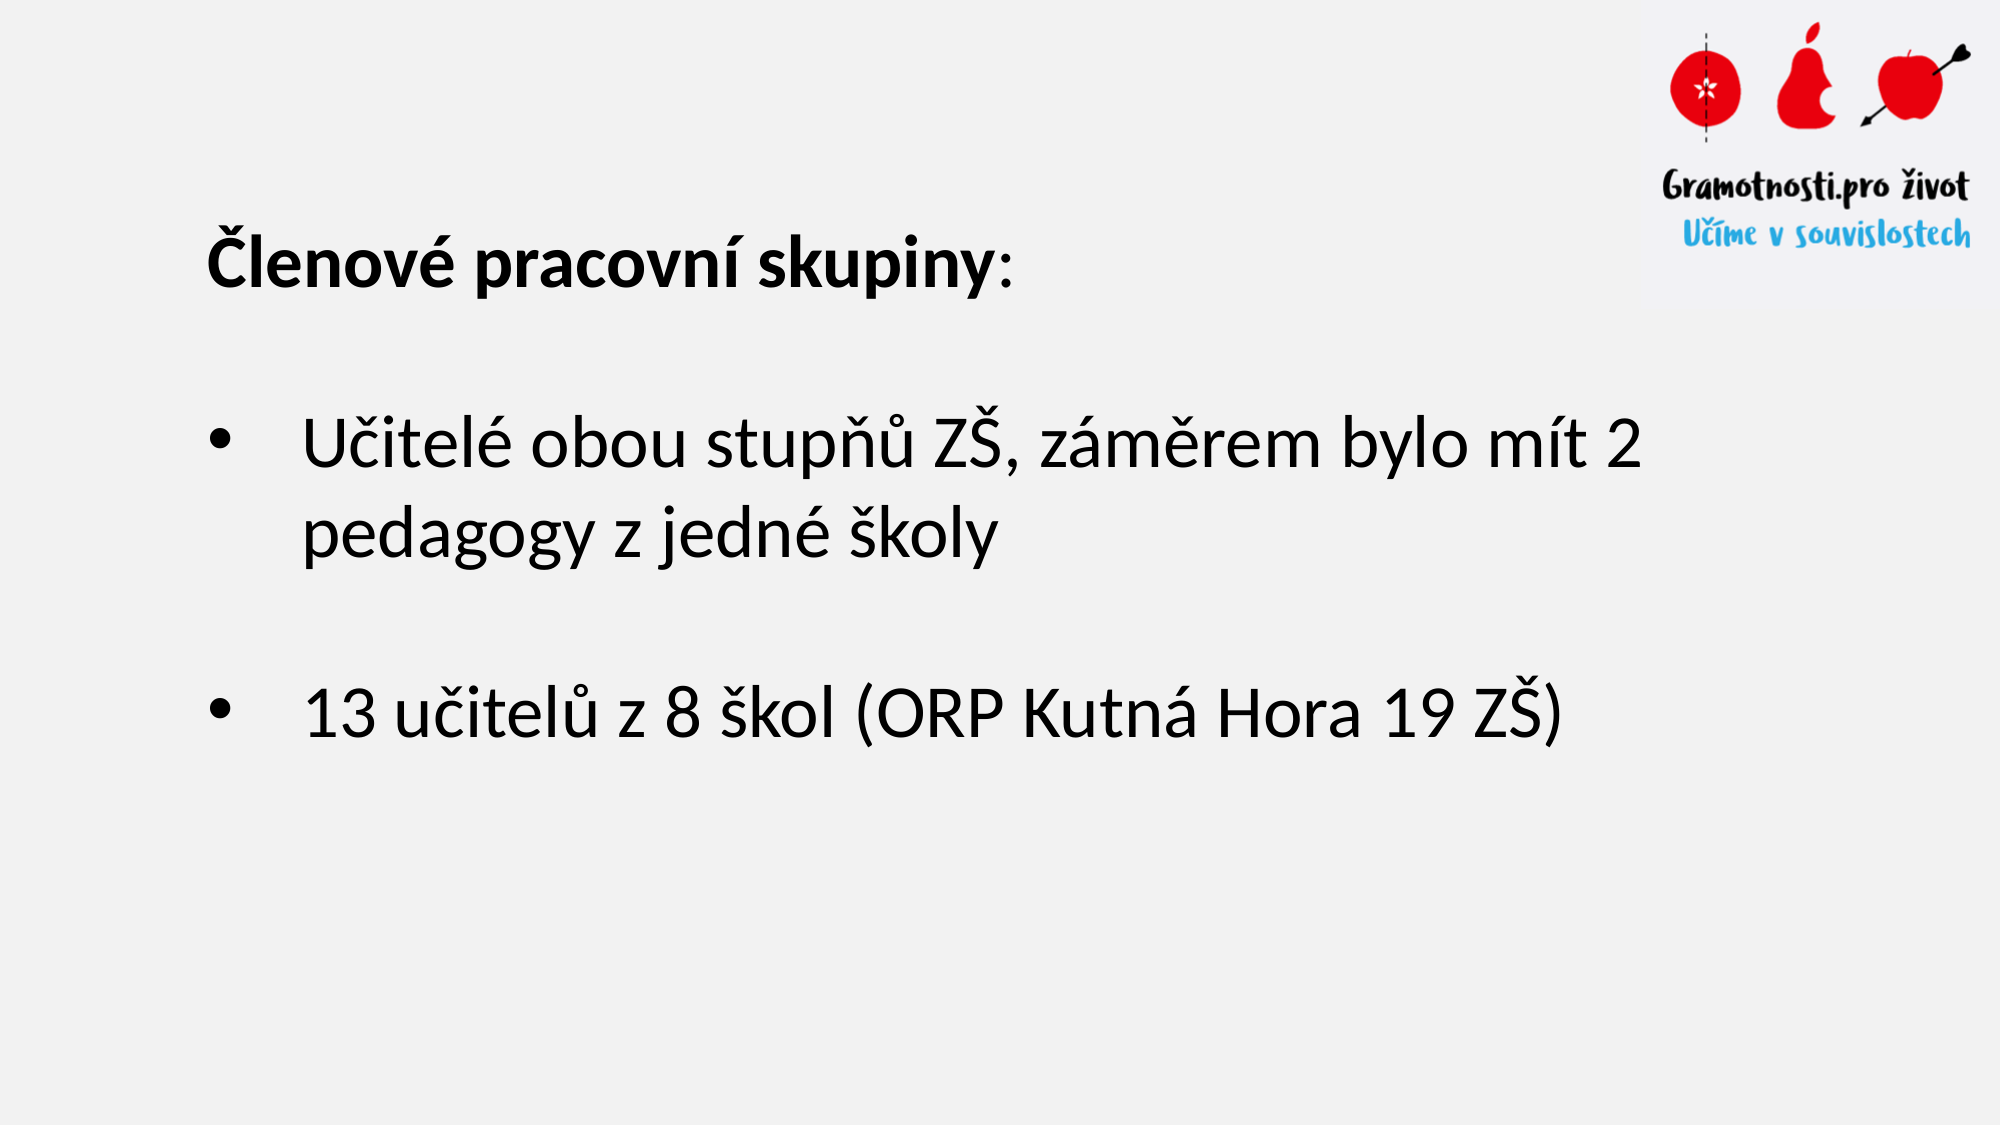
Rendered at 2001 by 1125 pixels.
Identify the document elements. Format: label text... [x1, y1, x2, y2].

text_box Členové pracovní skupiny: Učitelé obou stupňů ZŠ, záměrem bylo mít 2 pedagogy z jedné školy 13 učitelů z 8 škol (ORP Kutná Hora 19 ZŠ) [192, 204, 1815, 940]
picture [1641, 0, 2000, 310]
